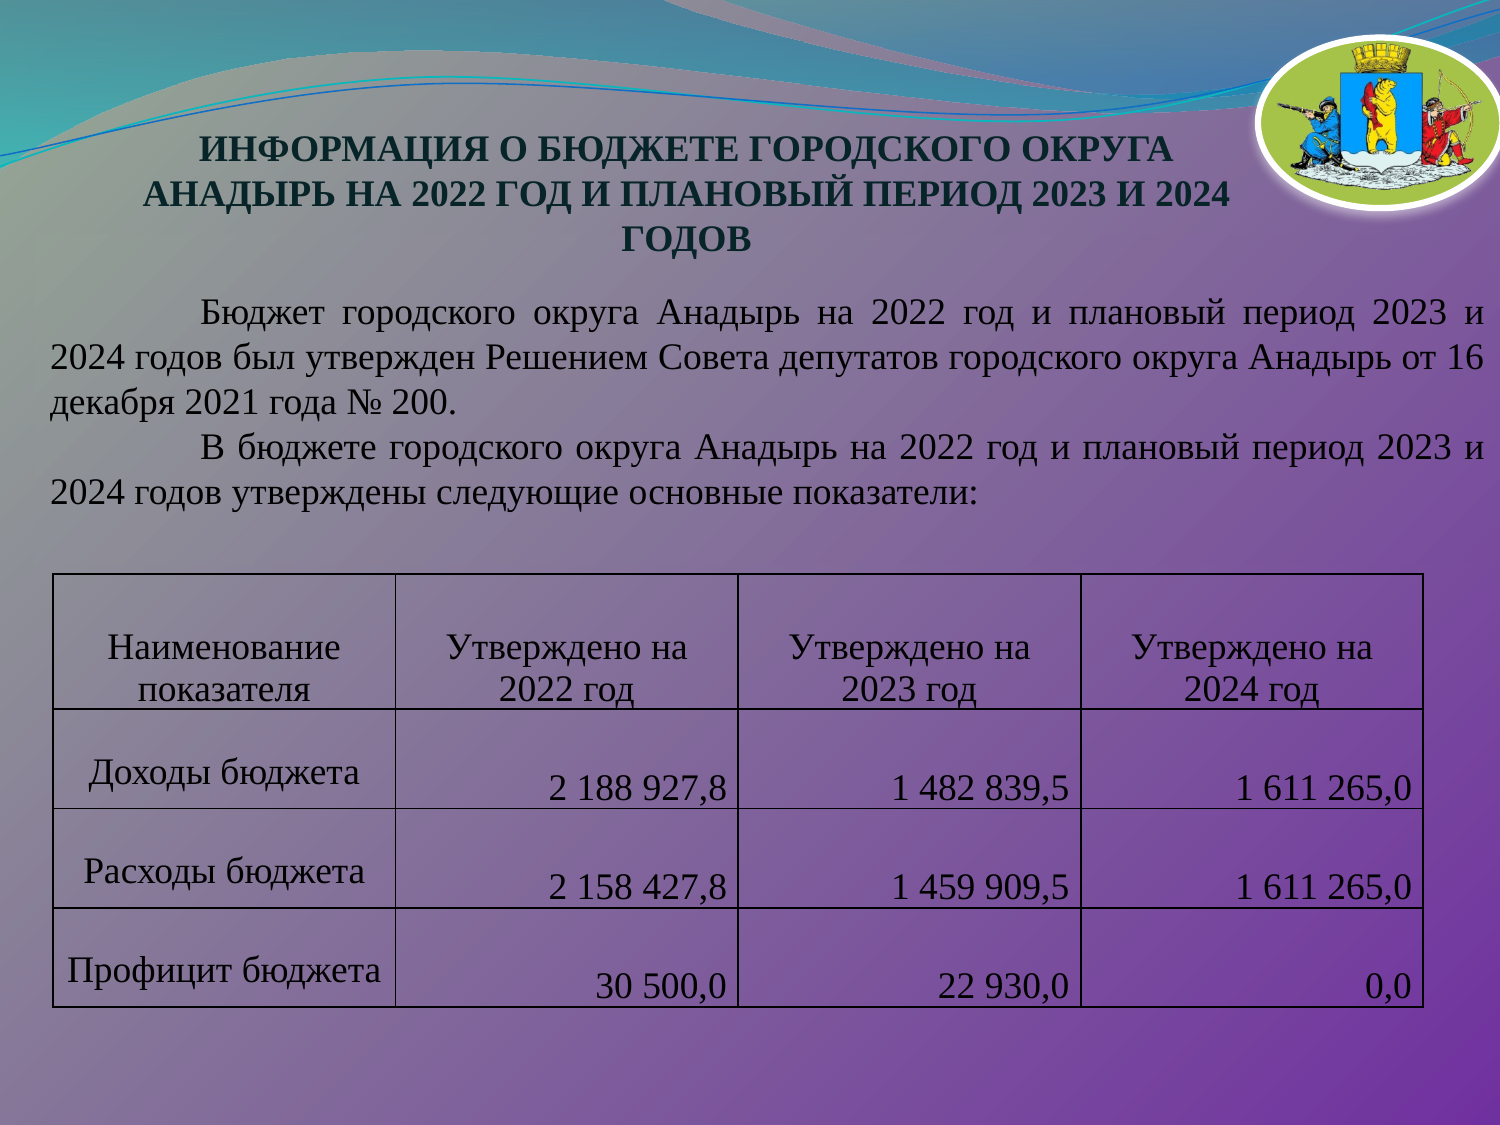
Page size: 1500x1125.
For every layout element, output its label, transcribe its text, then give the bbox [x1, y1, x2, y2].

table_header Наименование показателя [54, 575, 395, 708]
table_cell 22 930,0 [739, 909, 1080, 1006]
table_cell 1 611 265,0 [1082, 710, 1422, 808]
table_cell Расходы бюджета [54, 809, 395, 907]
table_header Утверждено на 2024 год [1082, 575, 1422, 708]
text_box [1255, 83, 1268, 163]
table_cell 1 482 839,5 [739, 710, 1080, 808]
table_cell 1 459 909,5 [739, 809, 1080, 907]
text_box [1330, 204, 1430, 212]
table_cell 30 500,0 [396, 909, 737, 1006]
text_box [1336, 34, 1425, 40]
picture [1275, 41, 1487, 191]
table_header Утверждено на 2022 год [396, 575, 737, 708]
text_box Бюджет городского округа Анадырь на 2022 год и плановый период 2023 и 2024 годов был утвержден Решением Совета депутатов городского округа Анадырь от 16 декабря 2021 года № 200. В бюджете городского округа Анадырь на 2022 год и плановый период 2023 и 2024 годов утверждены следующие основные показатели: [35, 234, 1500, 565]
table_cell Доходы бюджета [54, 710, 395, 808]
table_cell 2 158 427,8 [396, 809, 737, 907]
table_cell 1 611 265,0 [1082, 809, 1422, 907]
table_cell 2 188 927,8 [396, 710, 737, 808]
table_header Утверждено на 2023 год [739, 575, 1080, 708]
text_box [1493, 84, 1500, 162]
table_cell 0,0 [1082, 909, 1422, 1006]
table_cell Профицит бюджета [54, 909, 395, 1006]
text_box Информация о бюджете городского округа Анадырь на 2022 год и плановый период 2023 и 2024 годов [106, 116, 1267, 312]
